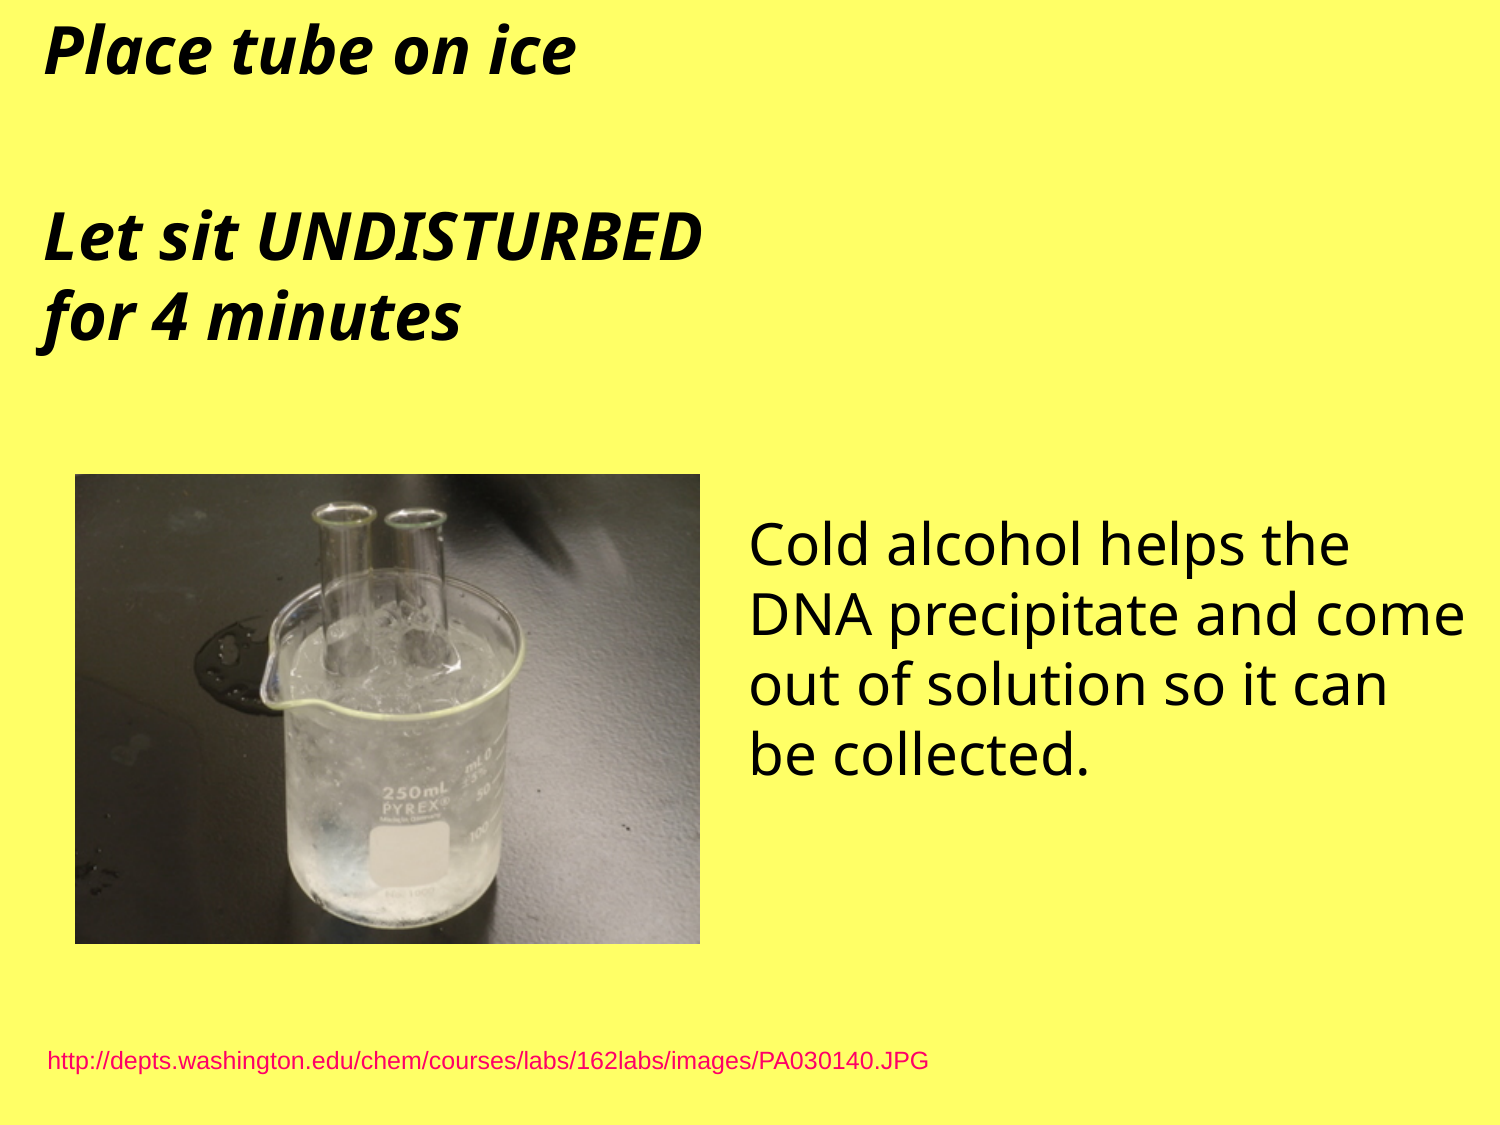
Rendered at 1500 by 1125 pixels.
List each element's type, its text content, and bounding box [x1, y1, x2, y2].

text_box http://depts.washington.edu/chem/courses/labs/162labs/images/PA030140.JPG [32, 1037, 1495, 1083]
list Place tube on ice Let sit UNDISTURBED for 4 minutes [28, 0, 1379, 743]
picture [74, 474, 701, 944]
text_box Cold alcohol helps the DNA precipitate and come out of solution so it can be collected. [733, 499, 1484, 795]
